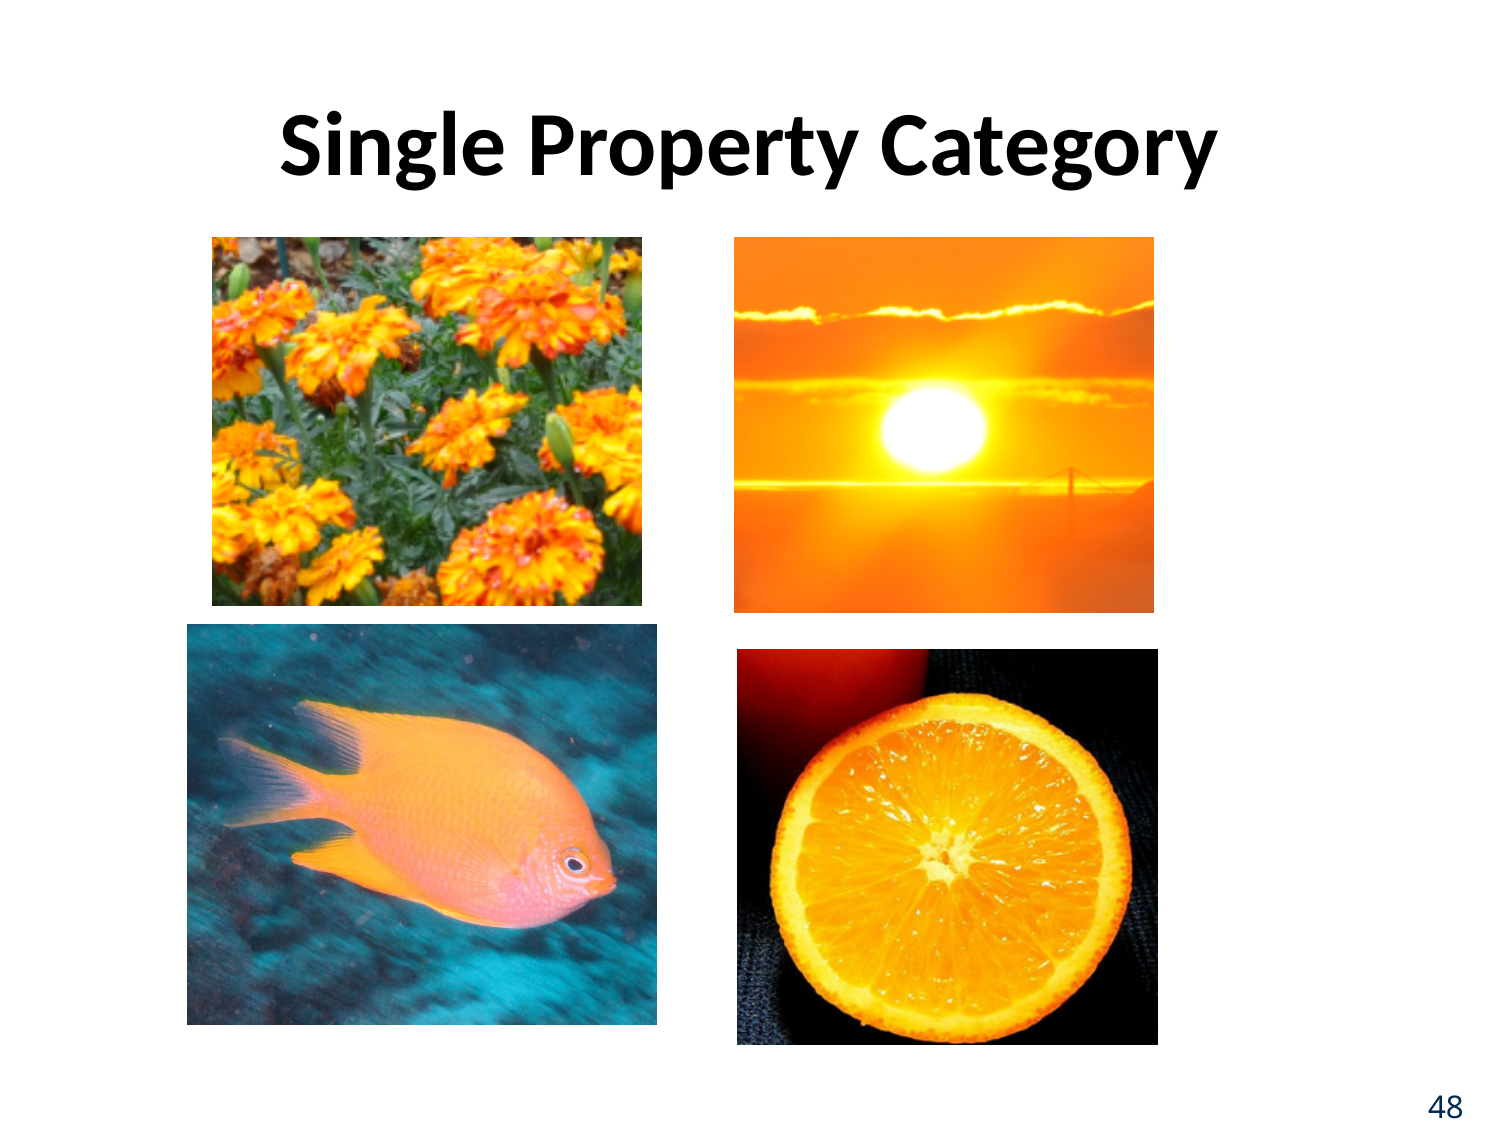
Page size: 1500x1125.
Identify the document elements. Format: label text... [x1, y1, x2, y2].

text_box 48 [1438, 1081, 1454, 1119]
picture [187, 624, 657, 1026]
picture [733, 237, 1154, 613]
title Single Property Category [75, 45, 1425, 233]
picture [737, 649, 1158, 1045]
picture [212, 237, 642, 606]
